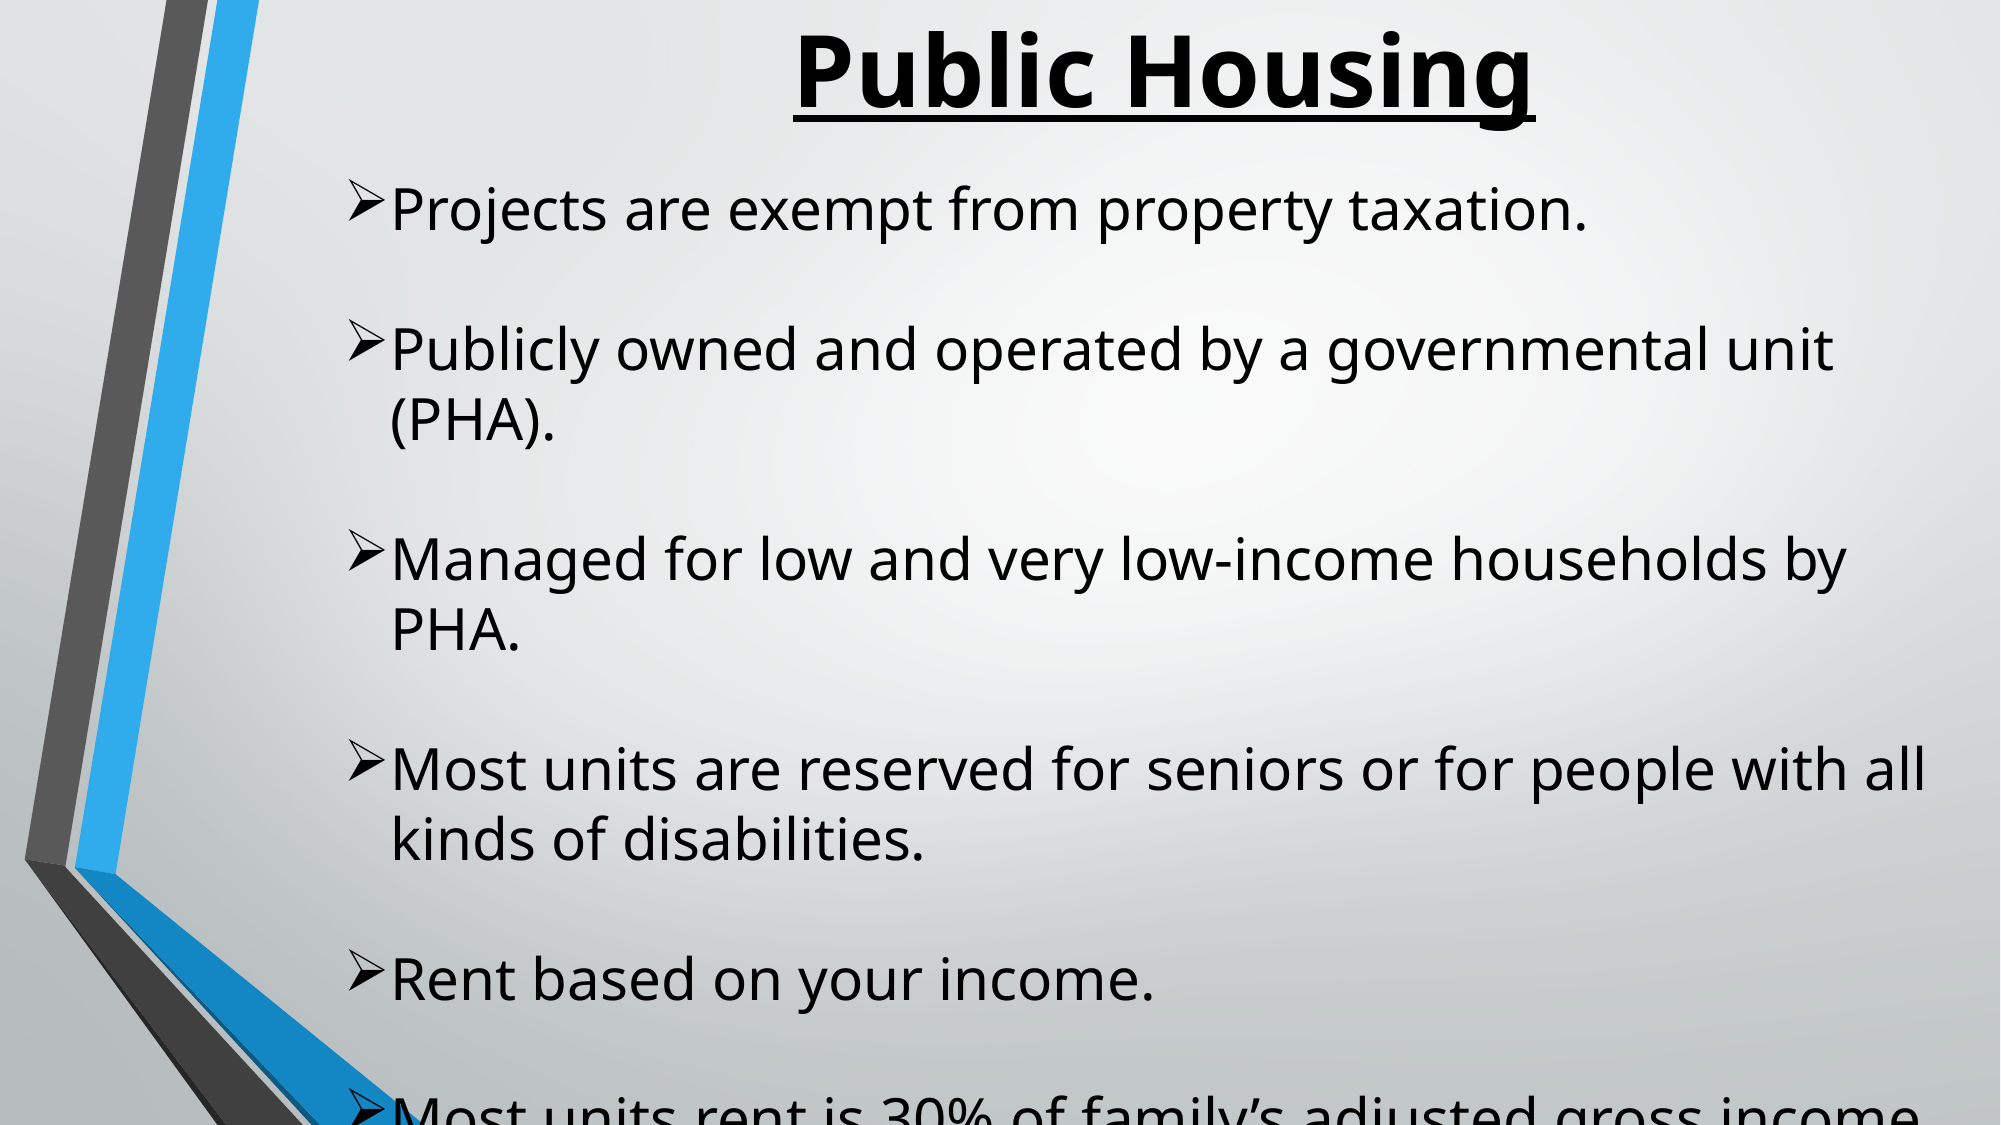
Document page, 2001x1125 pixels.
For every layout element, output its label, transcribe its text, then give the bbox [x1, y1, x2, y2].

text_box Public Housing Projects are exempt from property taxation. Publicly owned and operated by a governmental unit (PHA). Managed for low and very low-income households by PHA. Most units are reserved for seniors or for people with all kinds of disabilities. Rent based on your income. Most units rent is 30% of family’s adjusted gross income. [328, 0, 2000, 1125]
